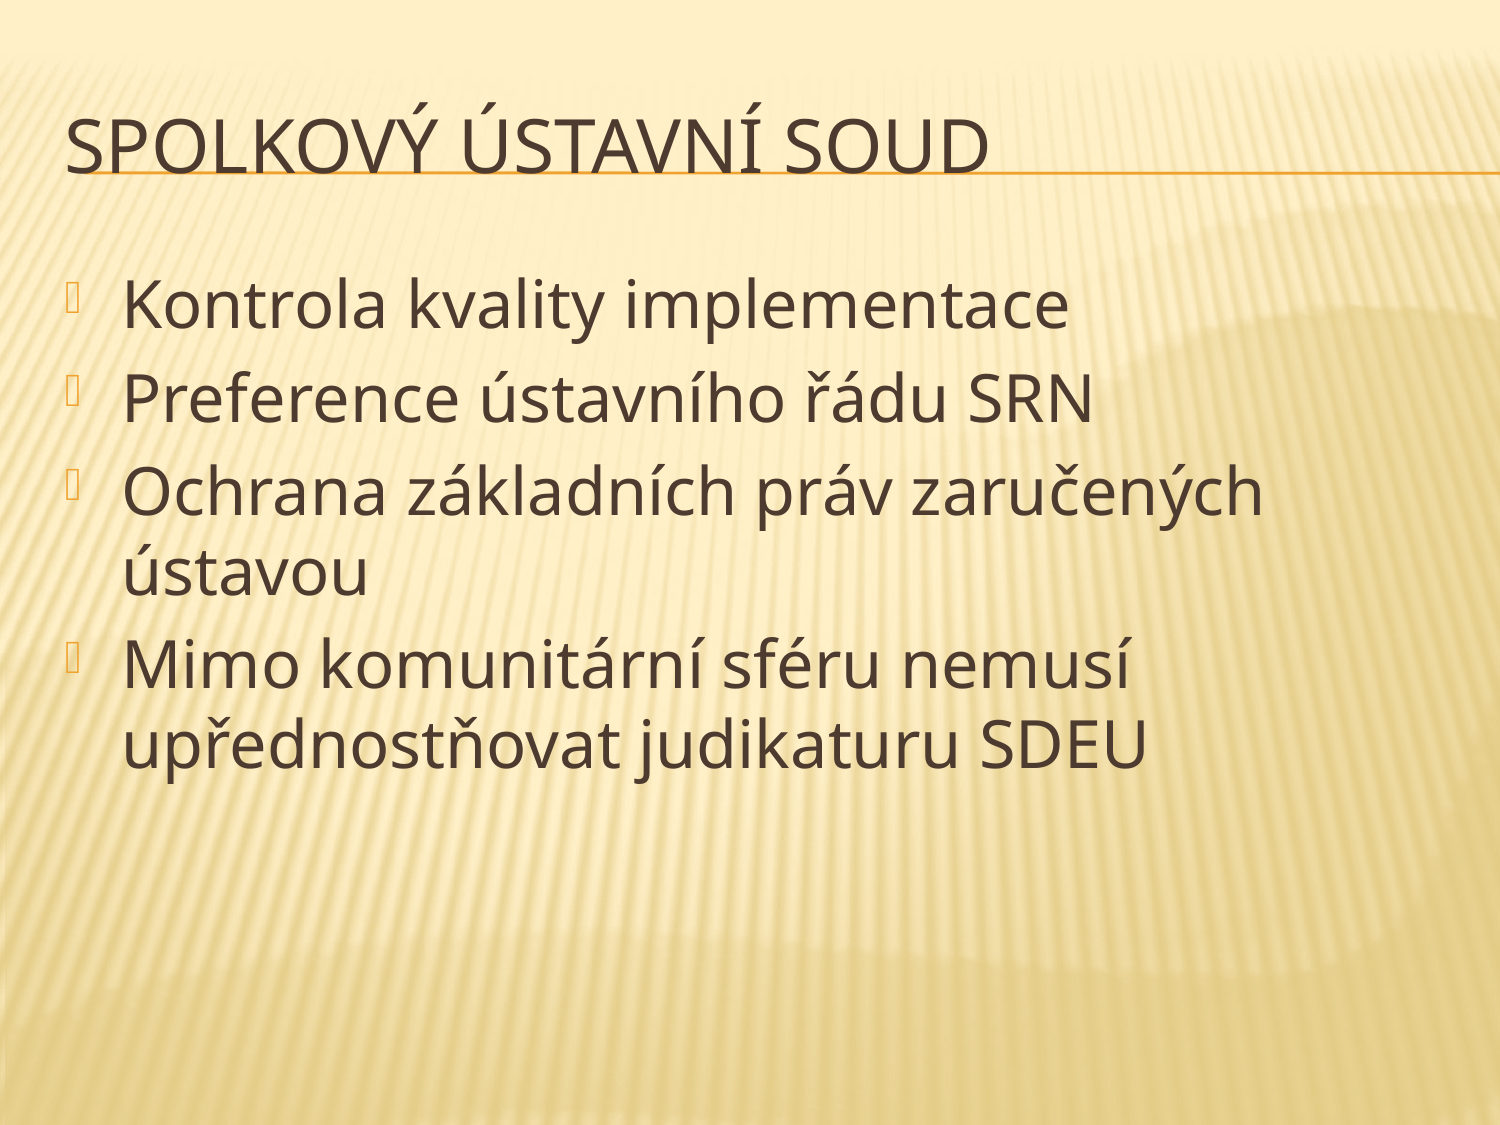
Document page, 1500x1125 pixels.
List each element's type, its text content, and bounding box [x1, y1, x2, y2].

list Kontrola kvality implementace Preference ústavního řádu SRN Ochrana základních práv zaručených ústavou Mimo komunitární sféru nemusí upřednostňovat judikaturu SDEU [50, 254, 1475, 998]
title Spolkový ústavní soud [50, 75, 1475, 213]
